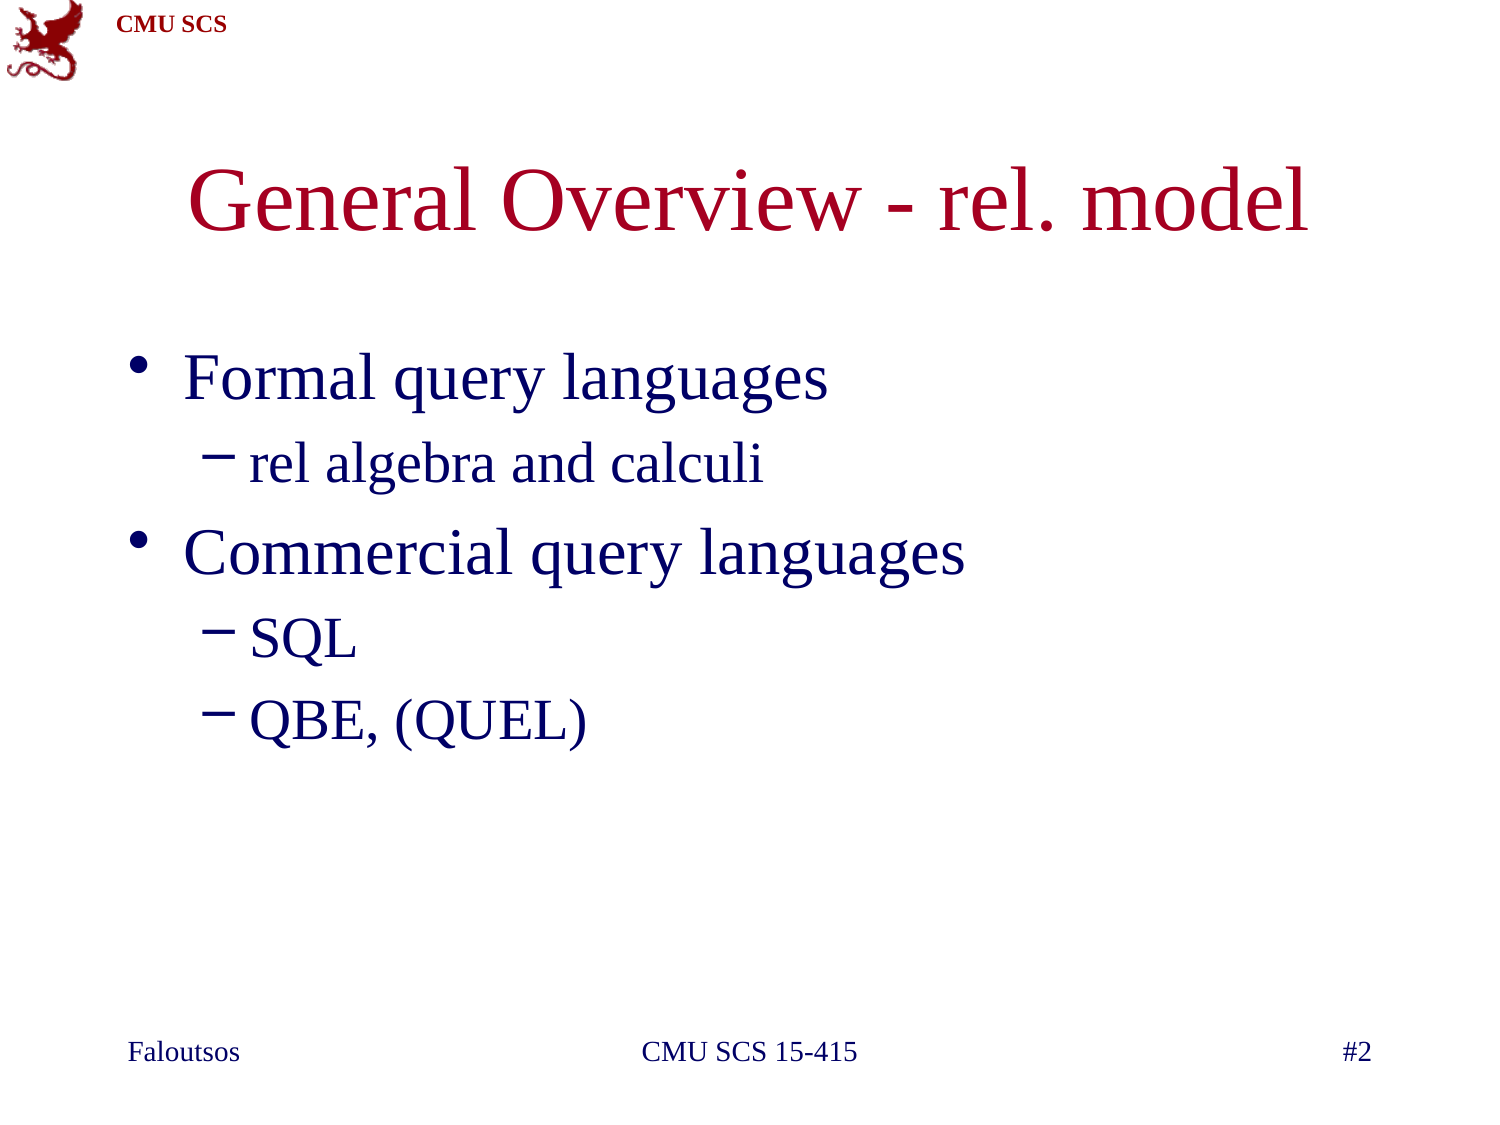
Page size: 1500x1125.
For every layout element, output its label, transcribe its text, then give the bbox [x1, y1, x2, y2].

list Formal query languages rel algebra and calculi Commercial query languages SQL QBE, (QUEL) [112, 324, 1388, 1001]
title General Overview - rel. model [112, 99, 1388, 288]
picture [6, 0, 85, 82]
footer CMU SCS 15-415 [512, 1024, 988, 1101]
slide_number #2 [1074, 1024, 1388, 1101]
slide_number Faloutsos [112, 1024, 426, 1101]
